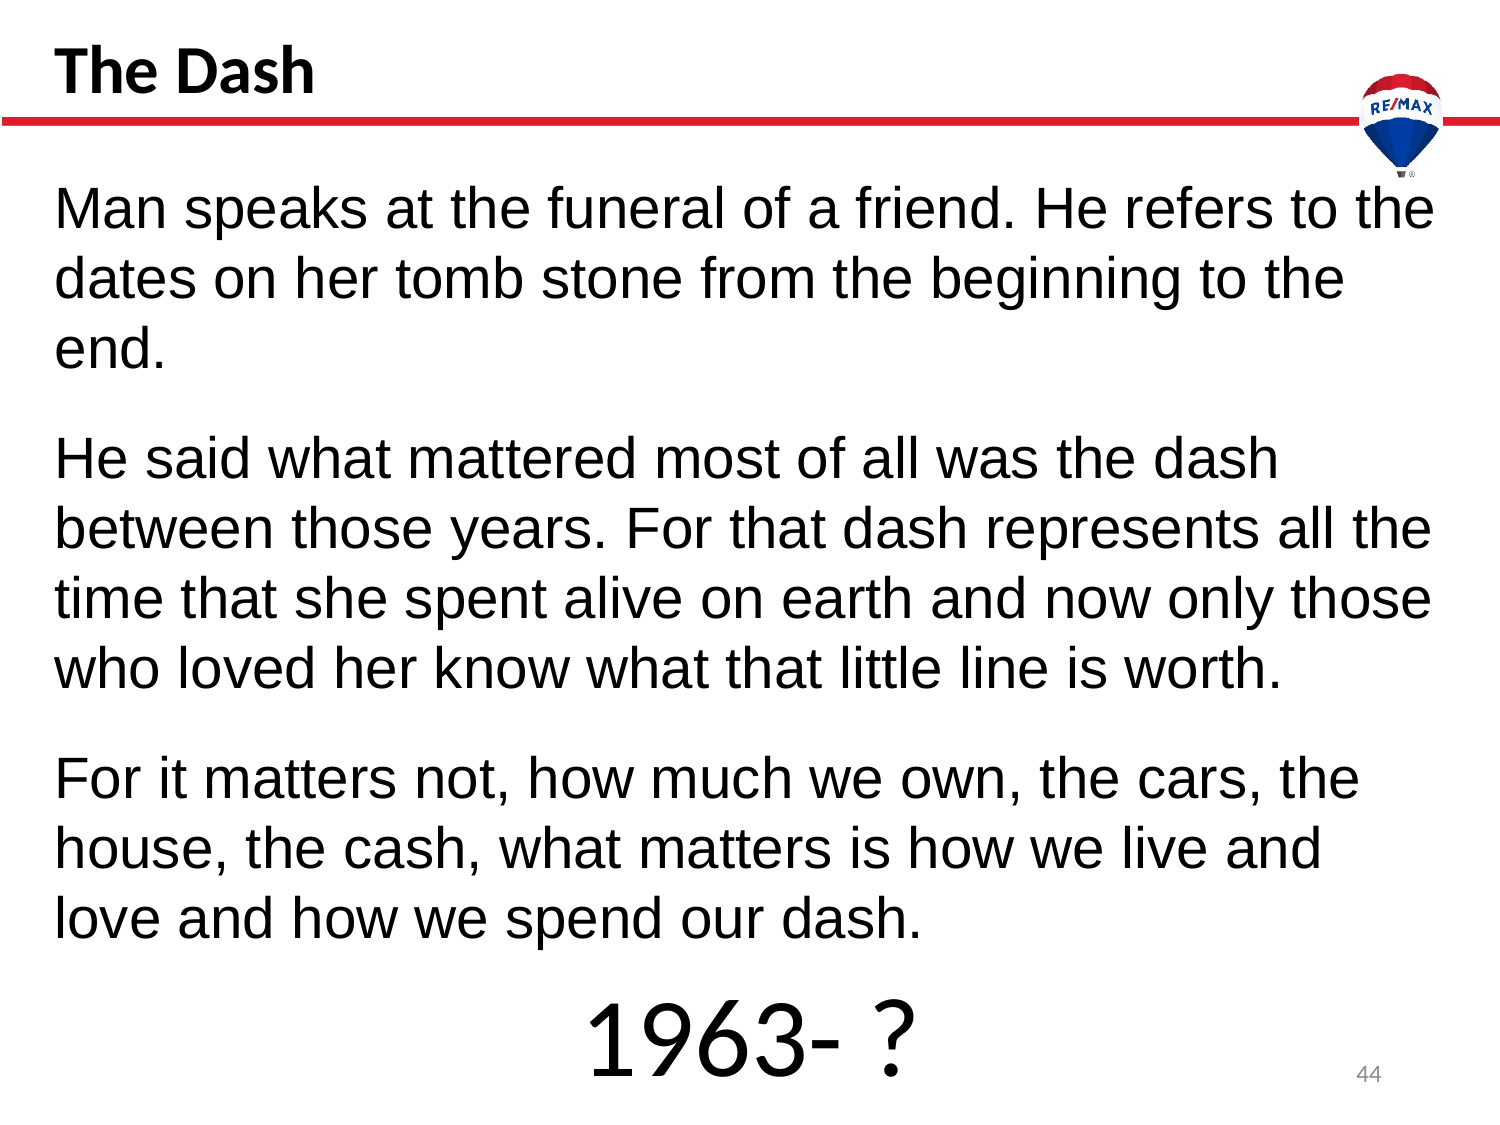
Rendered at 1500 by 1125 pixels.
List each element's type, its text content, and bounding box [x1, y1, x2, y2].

picture [0, 72, 1500, 178]
text_box Man speaks at the funeral of a friend. He refers to the dates on her tomb stone from the beginning to the end. He said what mattered most of all was the dash between those years. For that dash represents all the time that she spent alive on earth and now only those who loved her know what that little line is worth. For it matters not, how much we own, the cars, the house, the cash, what matters is how we live and love and how we spend our dash. 1963- ? [39, 163, 1463, 451]
text_box The Dash [39, 17, 1360, 115]
slide_number 44 [1059, 1042, 1397, 1103]
text_box [84, 451, 1463, 934]
